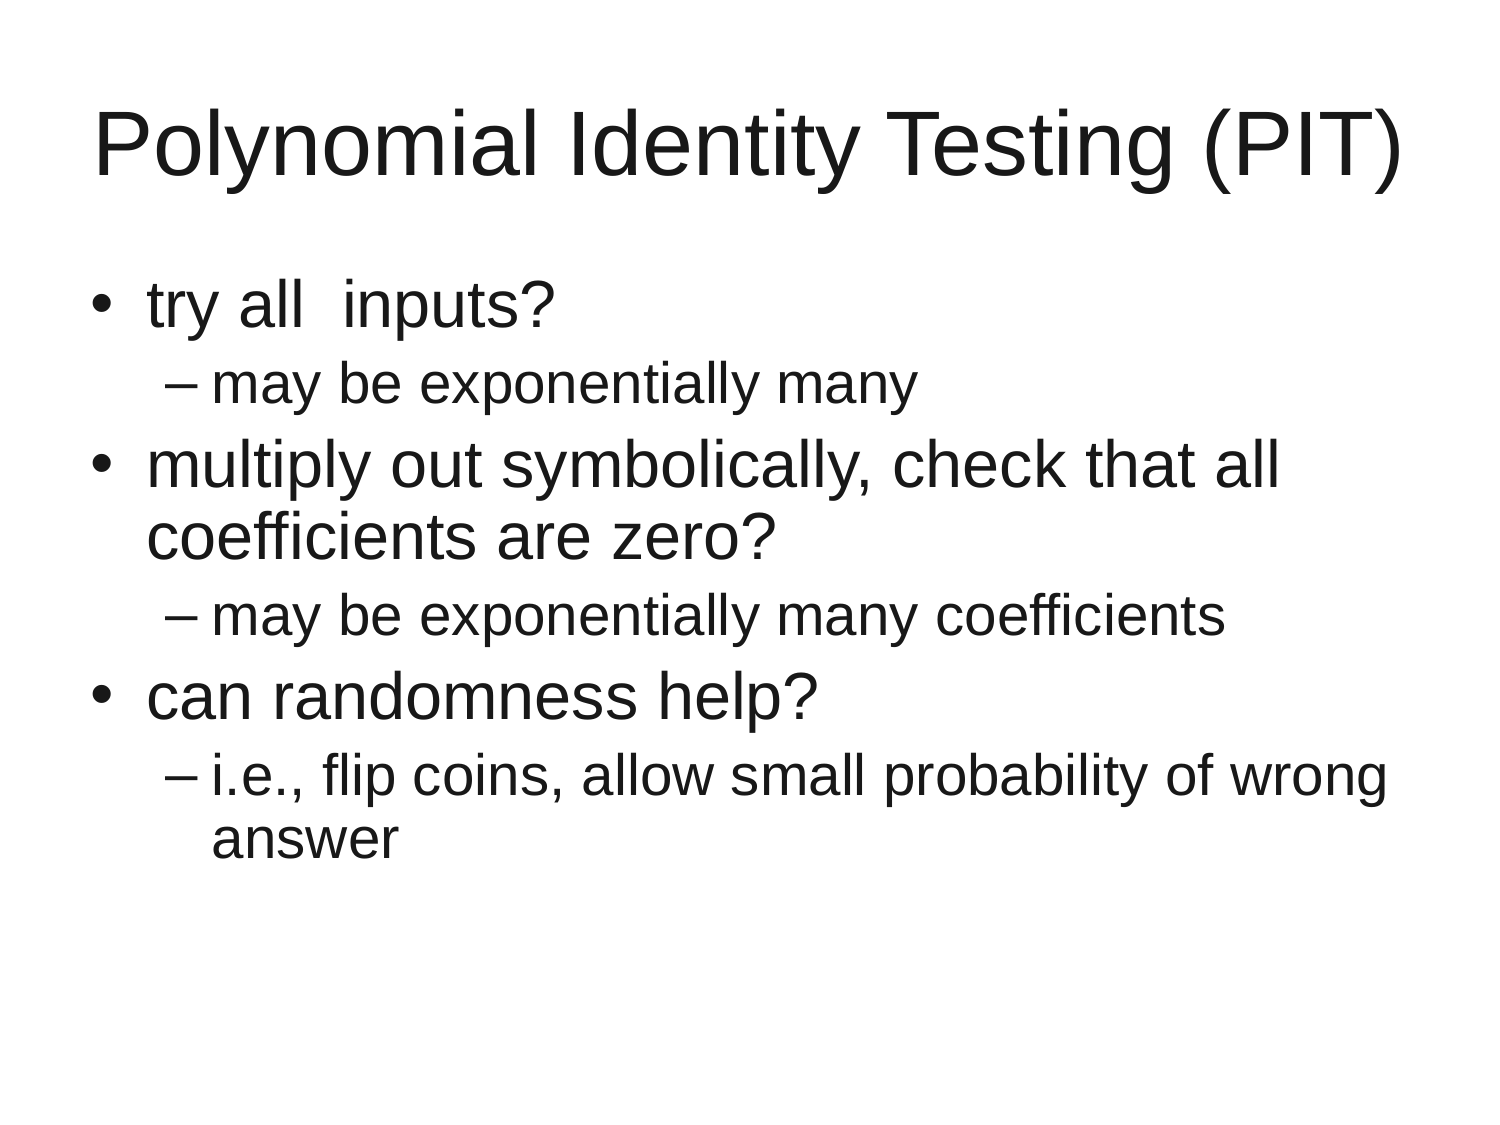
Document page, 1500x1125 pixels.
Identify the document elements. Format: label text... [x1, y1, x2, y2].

title Polynomial Identity Testing (PIT) [75, 45, 1425, 233]
